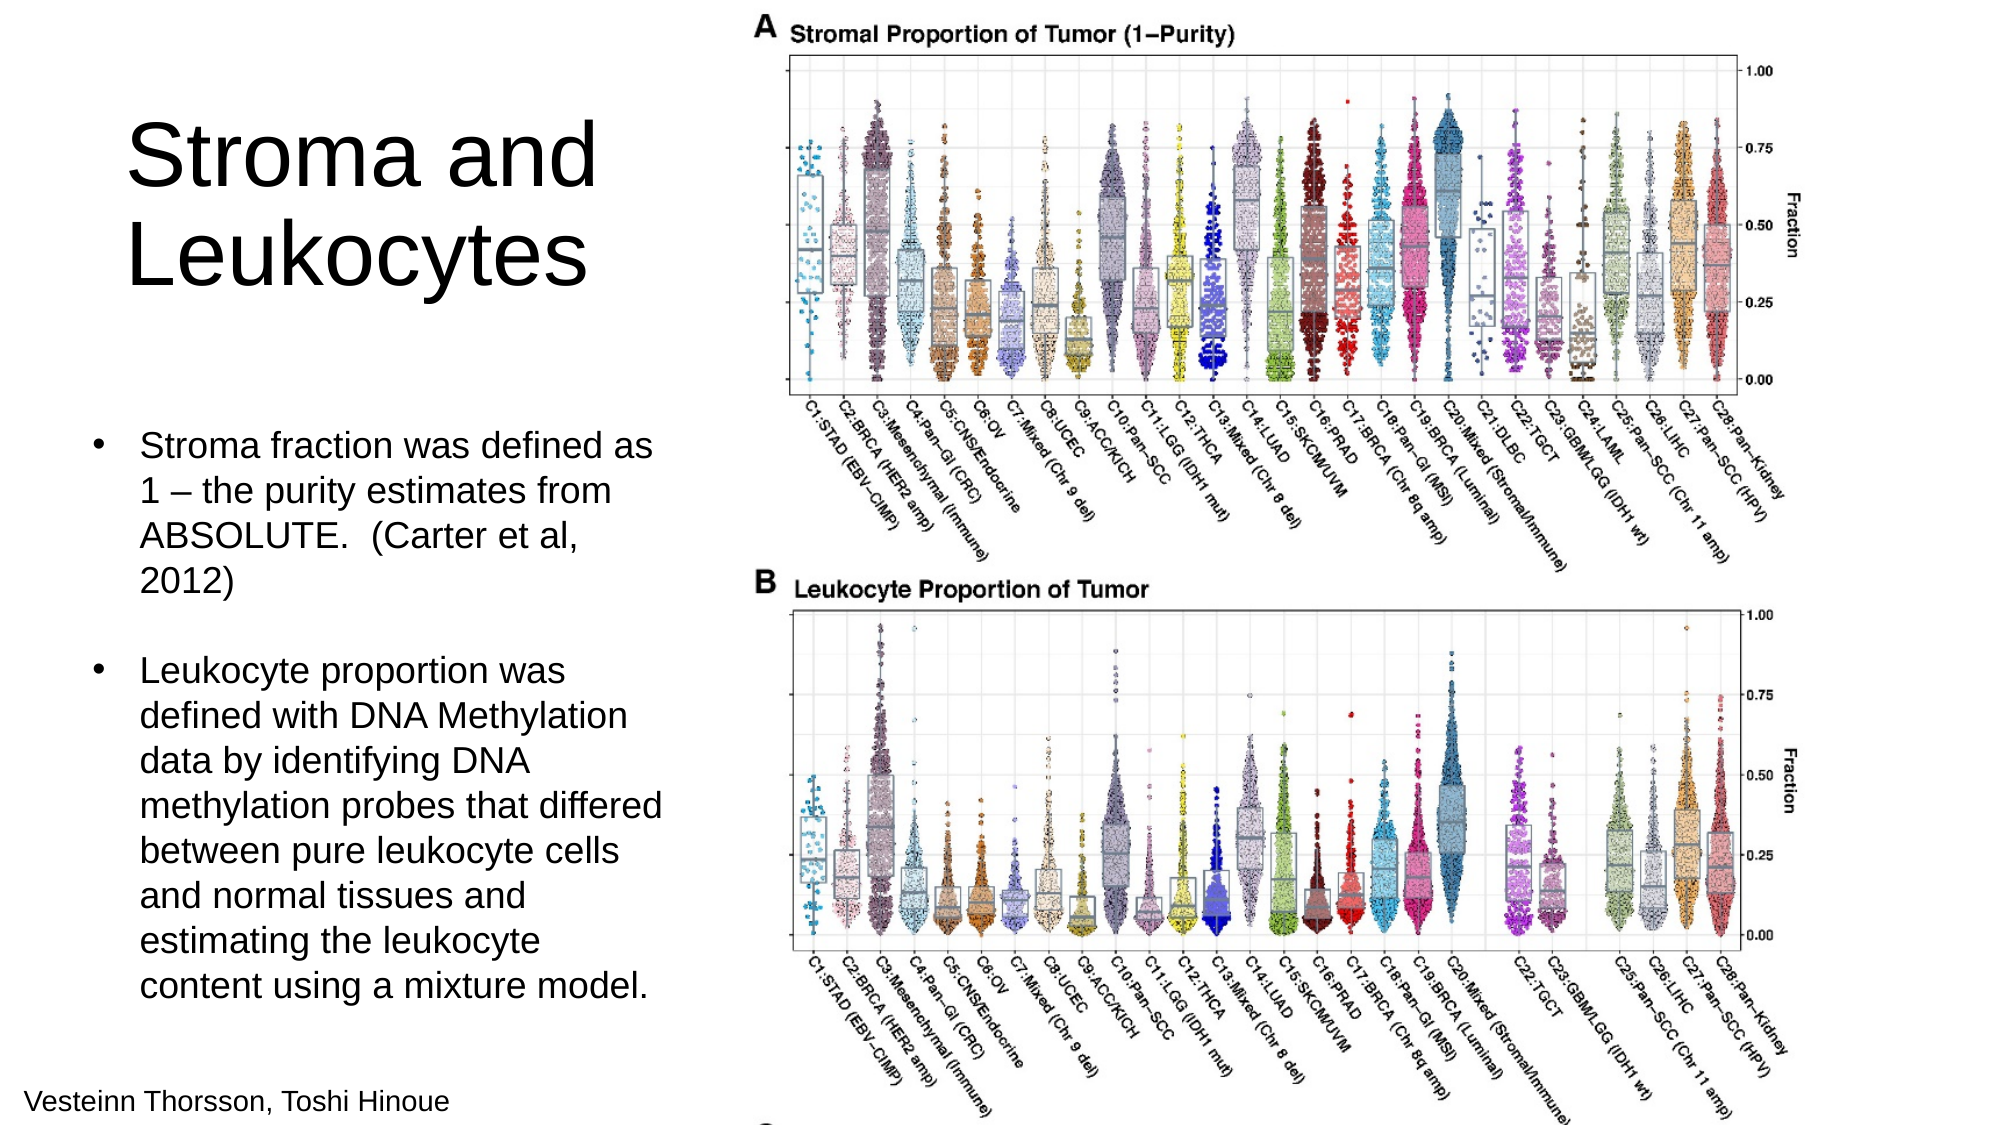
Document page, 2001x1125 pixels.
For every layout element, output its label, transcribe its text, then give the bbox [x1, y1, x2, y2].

text_box Vesteinn Thorsson, Toshi Hinoue [8, 1074, 466, 1125]
text_box Stroma fraction was defined as 1 – the purity estimates from ABSOLUTE. (Carter et al, 2012) Leukocyte proportion was defined with DNA Methylation data by identifying DNA methylation probes that differed between pure leukocyte cells and normal tissues and estimating the leukocyte content using a mixture model. [77, 413, 623, 1013]
title Stroma and Leukocytes [110, 97, 623, 316]
picture [623, 0, 1968, 1125]
